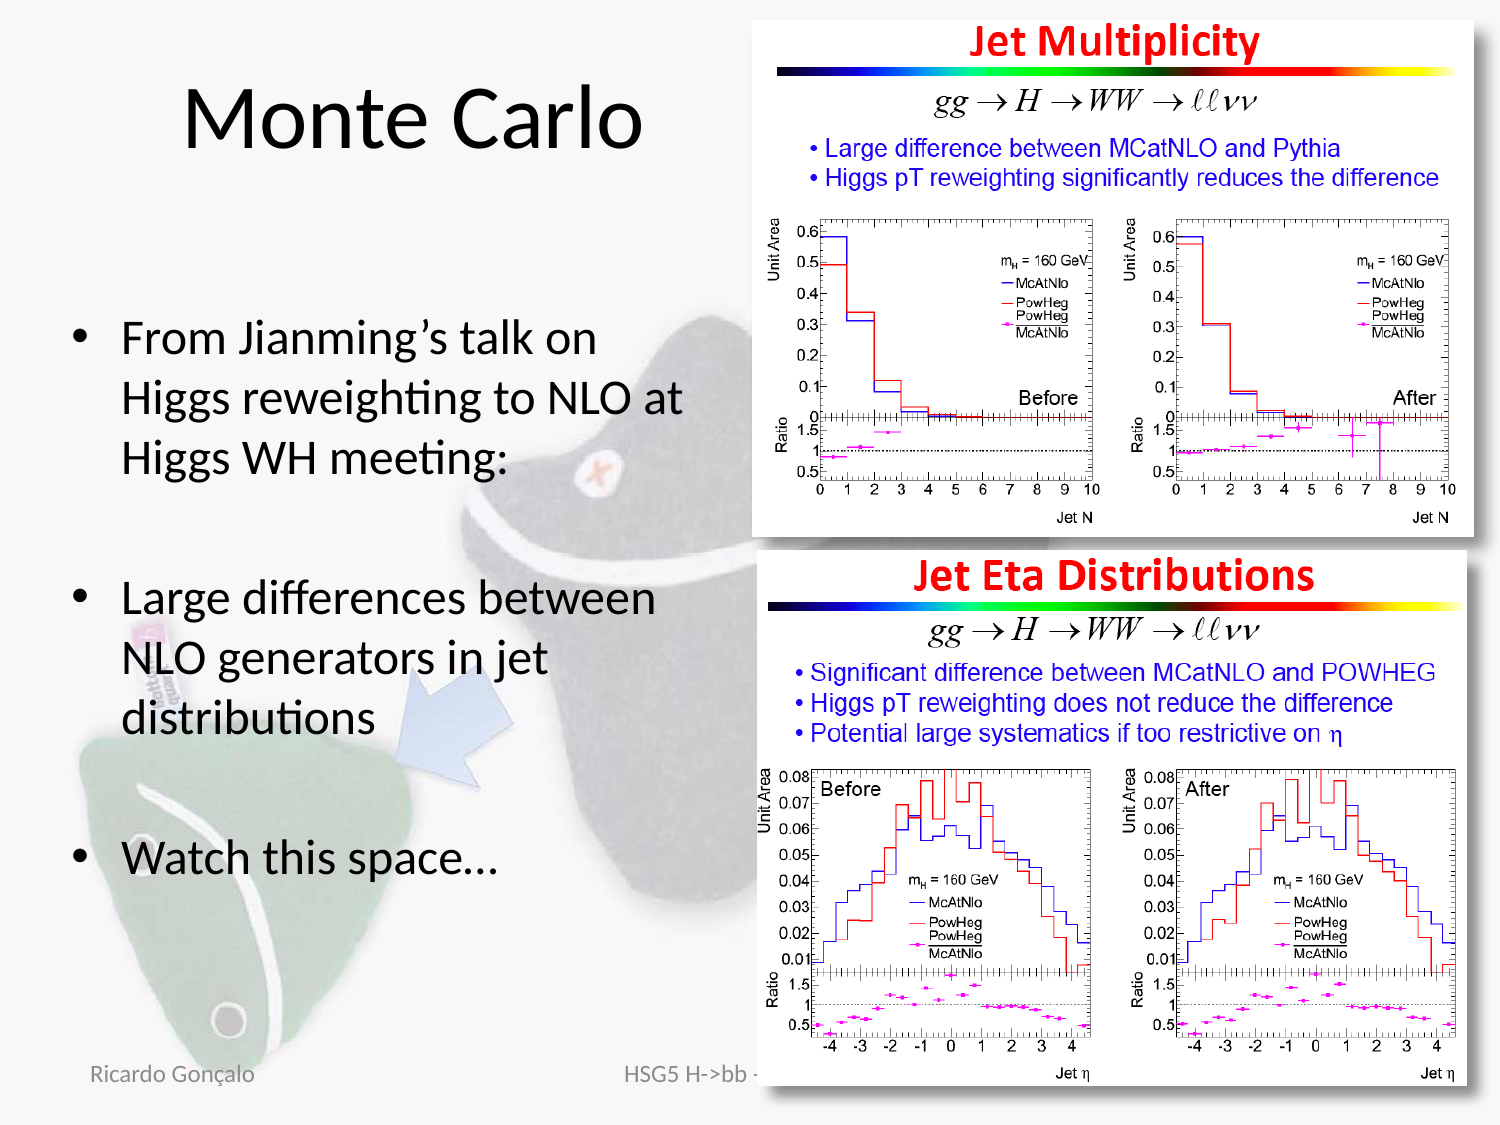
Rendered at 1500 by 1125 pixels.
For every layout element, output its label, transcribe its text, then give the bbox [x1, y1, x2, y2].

list From Jianming’s talk on Higgs reweighting to NLO at Higgs WH meeting: Large differences between NLO generators in jet distributions Watch this space… [56, 297, 734, 899]
slide_number Ricardo Gonçalo [75, 1042, 425, 1103]
picture [0, 0, 1500, 1125]
footer HSG5 H->bb - 10/5/2011 [512, 1042, 767, 1103]
title Monte Carlo [75, 45, 746, 179]
